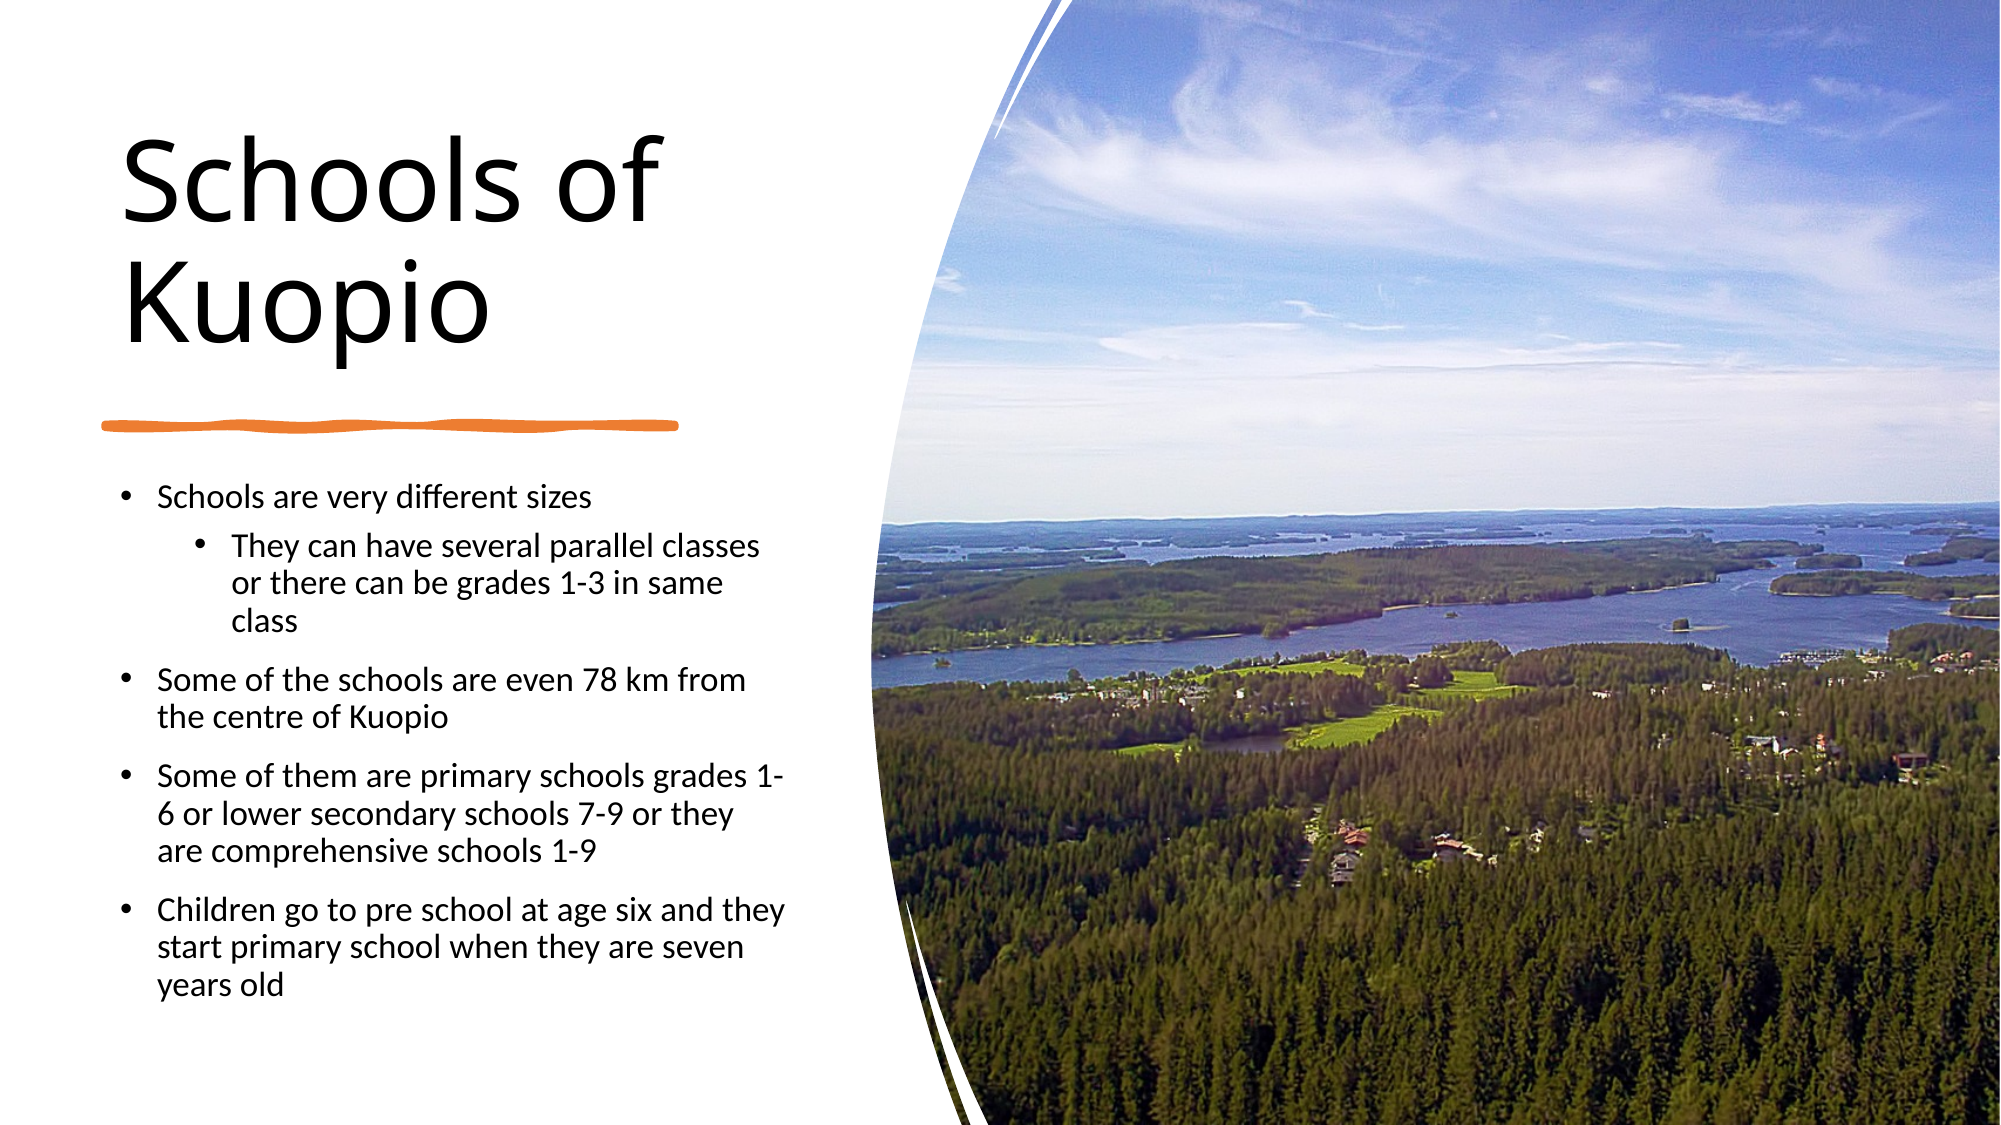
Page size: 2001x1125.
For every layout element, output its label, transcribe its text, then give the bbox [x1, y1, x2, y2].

title Schools of Kuopio [105, 53, 822, 375]
text_box [0, 0, 871, 1125]
text_box [103, 421, 676, 431]
list Schools are very different sizes They can have several parallel classes or there can be grades 1-3 in same class Some of the schools are even 78 km from the centre of Kuopio Some of them are primary schools grades 1-6 or lower secondary schools 7-9 or they are comprehensive schools 1-9 Children go to pre school at age six and they start primary school when they are seven years old [105, 471, 802, 1016]
picture [871, 0, 2000, 1125]
